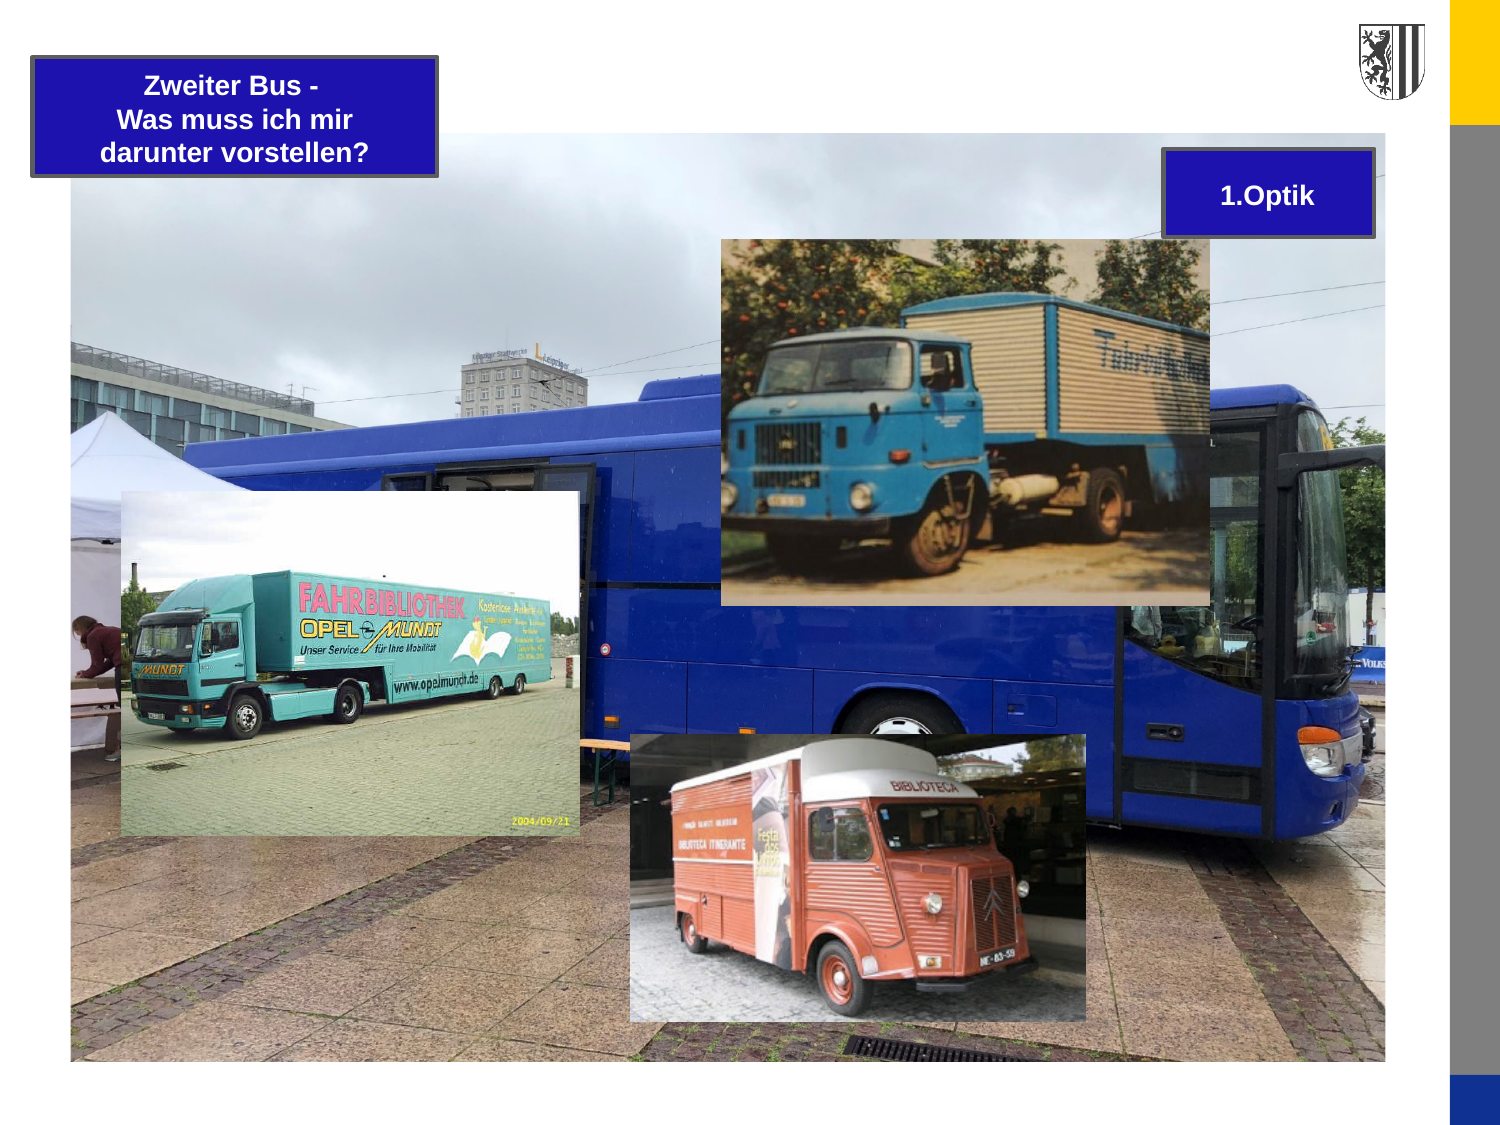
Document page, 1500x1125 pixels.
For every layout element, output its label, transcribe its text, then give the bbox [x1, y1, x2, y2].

picture [70, 133, 1386, 1063]
picture [1359, 24, 1425, 100]
text_box Zweiter Bus - Was muss ich mir darunter vorstellen? [56, 60, 414, 176]
text_box [30, 55, 439, 178]
